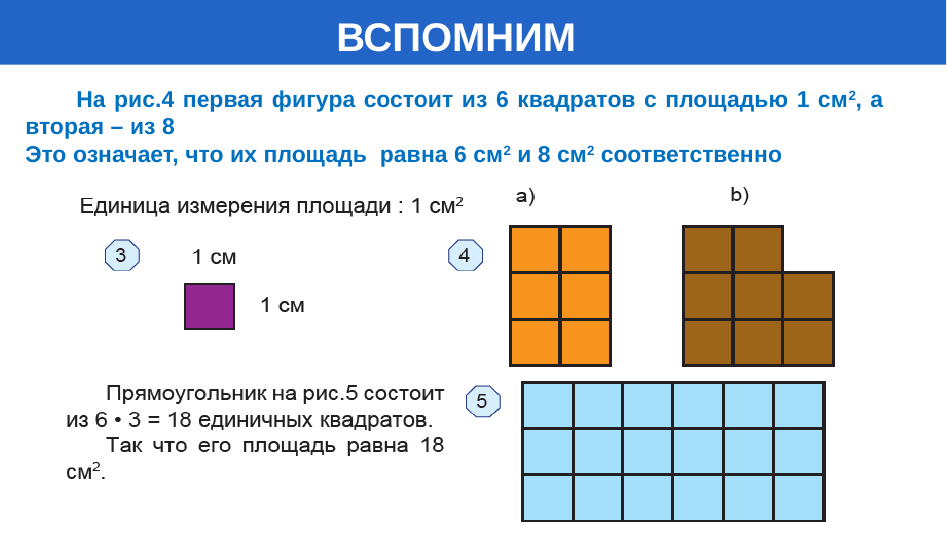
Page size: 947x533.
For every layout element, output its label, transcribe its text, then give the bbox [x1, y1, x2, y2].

picture [60, 178, 874, 530]
title ВСПОМНИМ [23, 3, 890, 68]
text_box [0, 0, 947, 65]
text_box На рис.4 первая фигура состоит из 6 квадратов с площадью 1 см2, а вторая – из 8 Это означает, что их площадь равна 6 см2 и 8 см2 соответственно [10, 76, 899, 174]
